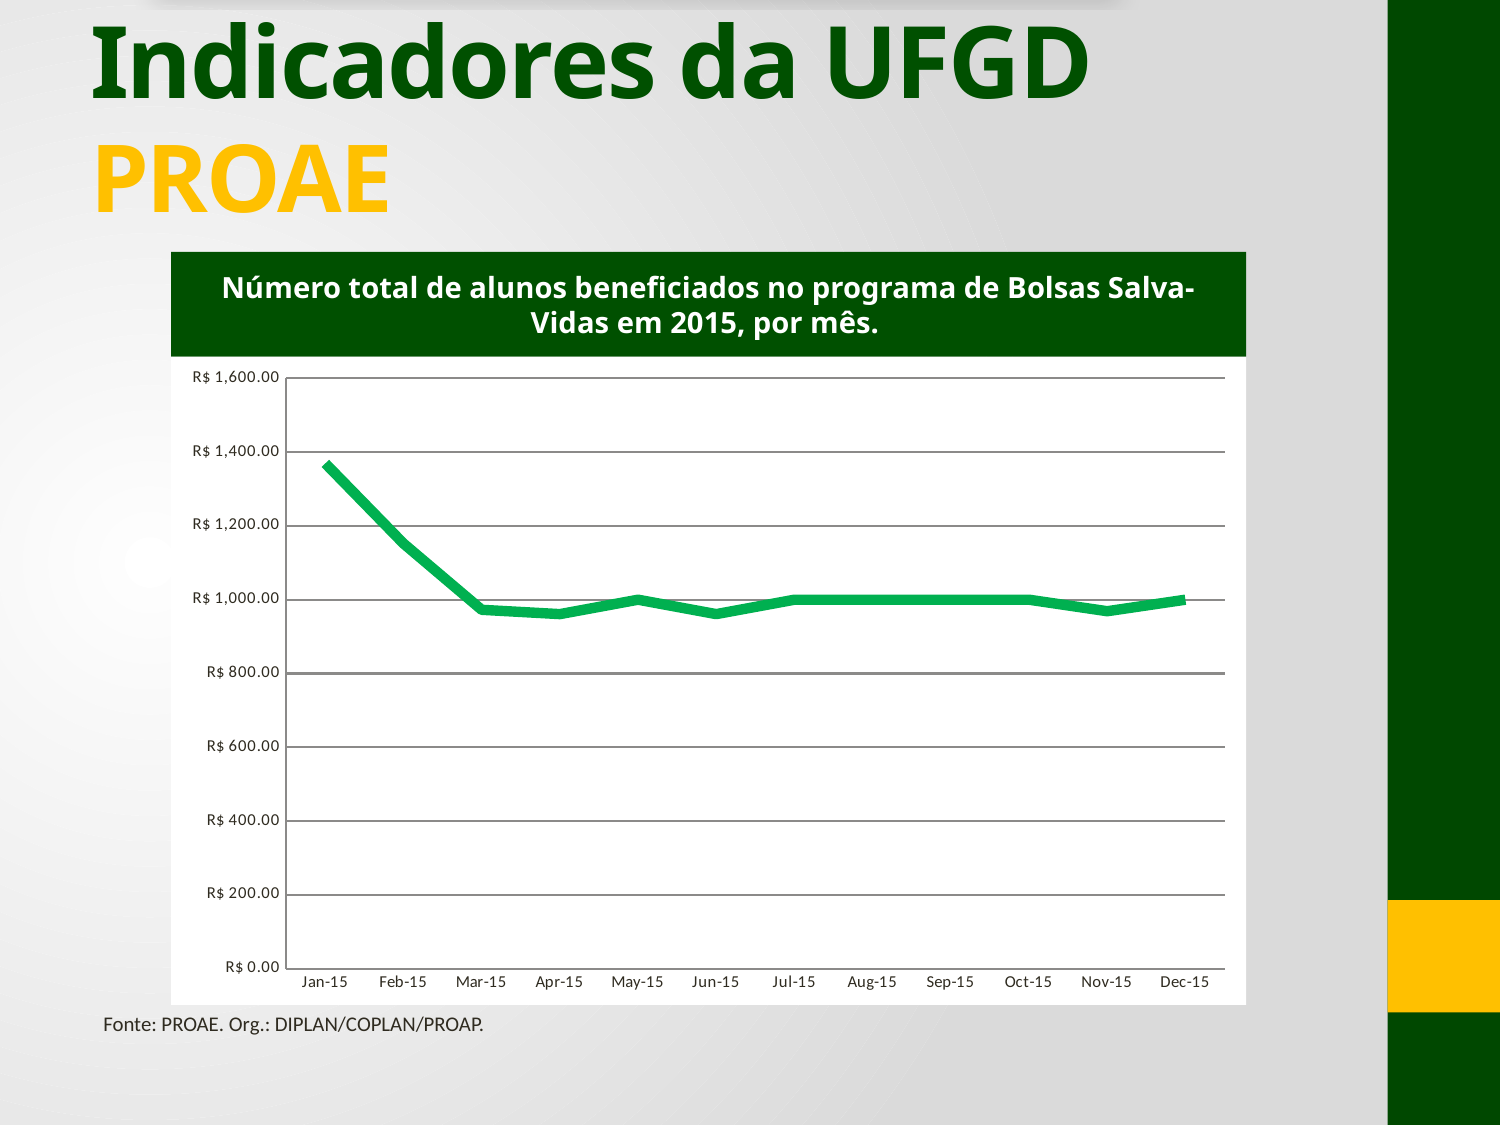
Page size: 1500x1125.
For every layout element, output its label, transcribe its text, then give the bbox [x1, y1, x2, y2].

list Número total de alunos beneficiados no programa de Bolsas Salva-Vidas em 2015, por mês. [171, 251, 1247, 352]
text_box Fonte: PROAE. Org.: DIPLAN/COPLAN/PROAP. [88, 1002, 585, 1043]
chart [170, 356, 1247, 1006]
title Indicadores da UFGD PROAE [75, 45, 1325, 185]
